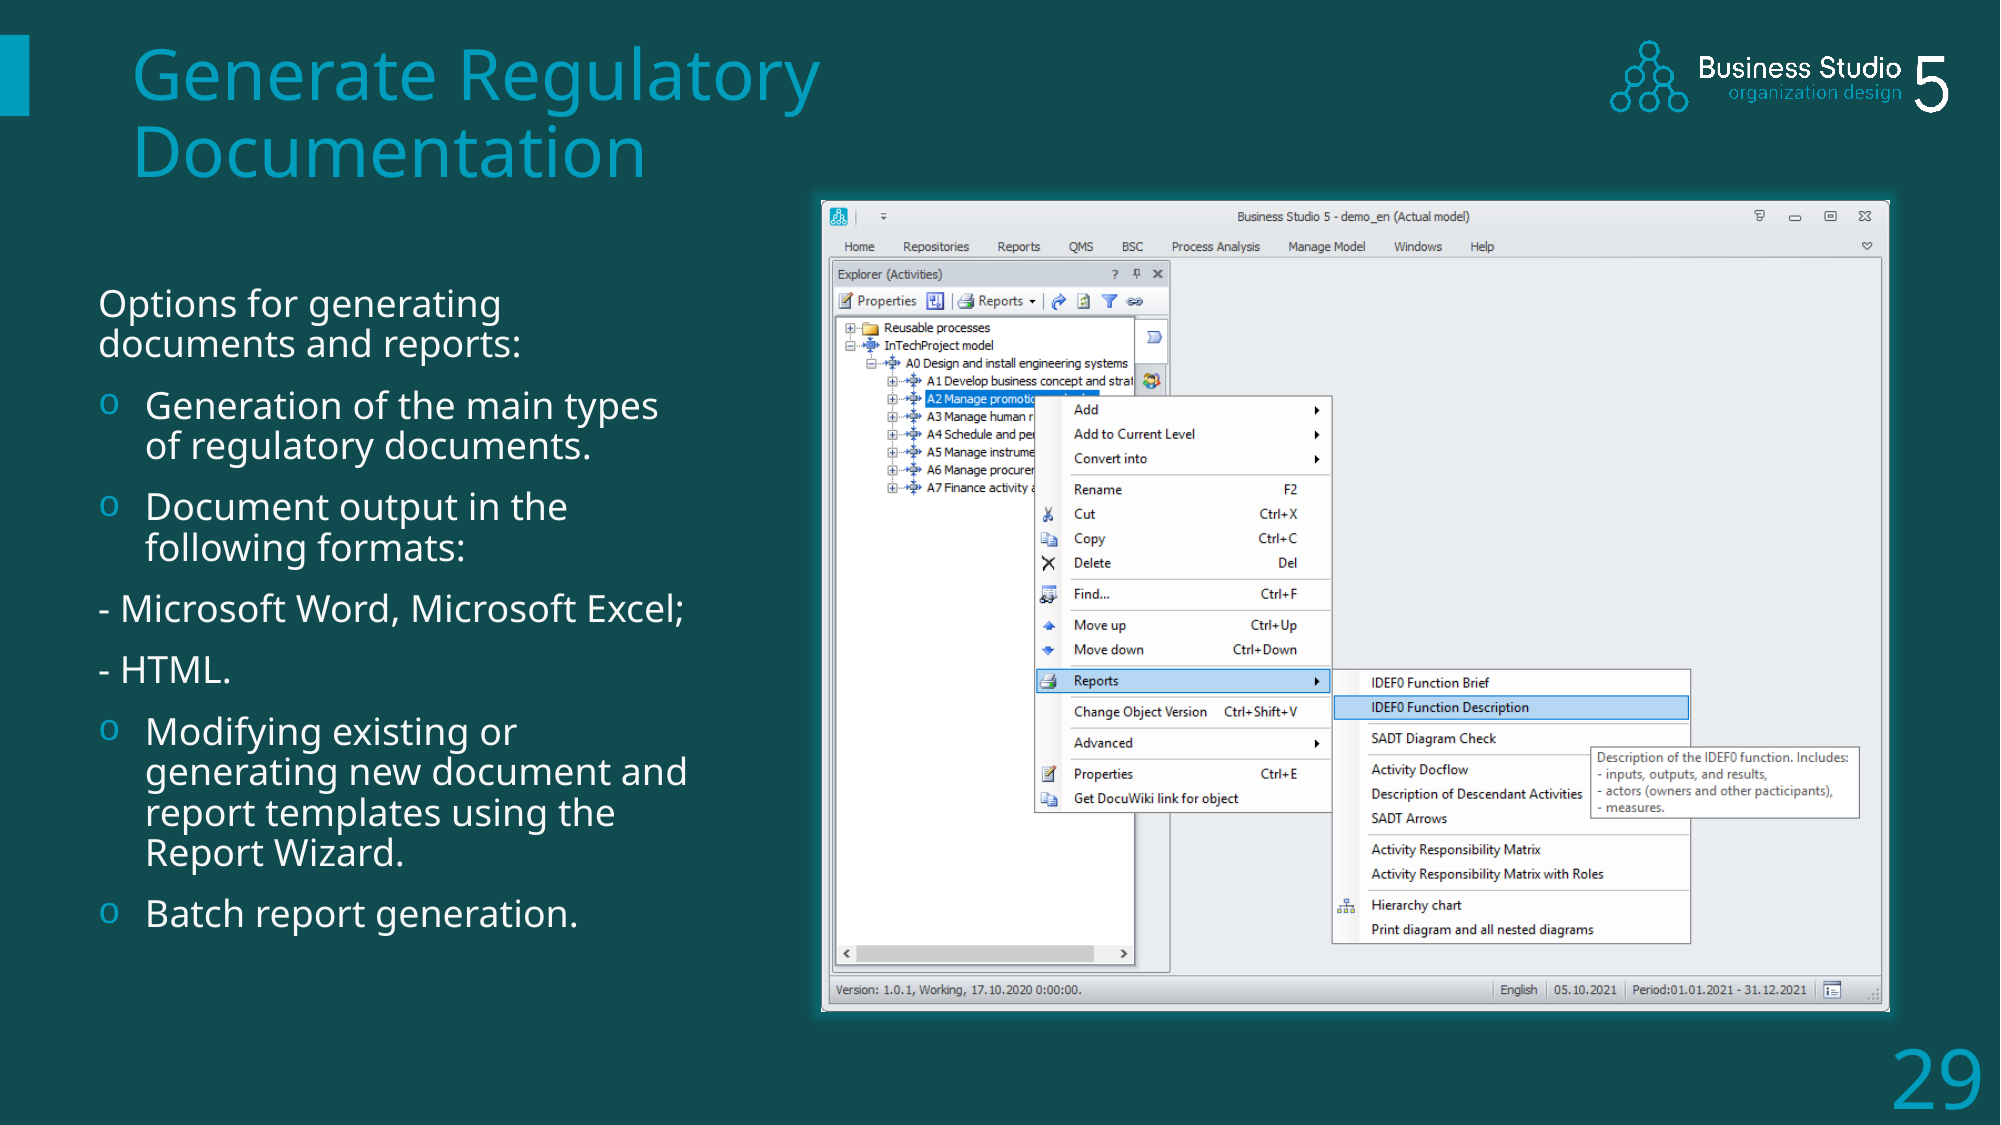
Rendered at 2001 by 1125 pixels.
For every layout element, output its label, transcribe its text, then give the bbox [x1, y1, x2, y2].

text_box [0, 34, 30, 117]
picture [1607, 36, 1951, 116]
list Options for generating documents and reports: Generation of the main types of regulatory documents. Document output in the following formats: - Microsoft Word, Microsoft Excel; - HTML. Modifying existing or generating new document and report templates using the Report Wizard. Batch report generation. [83, 277, 707, 919]
picture [821, 200, 1890, 1012]
text_box Generate Regulatory Documentation [115, 32, 1262, 201]
slide_number 29 [1550, 1053, 2000, 1113]
